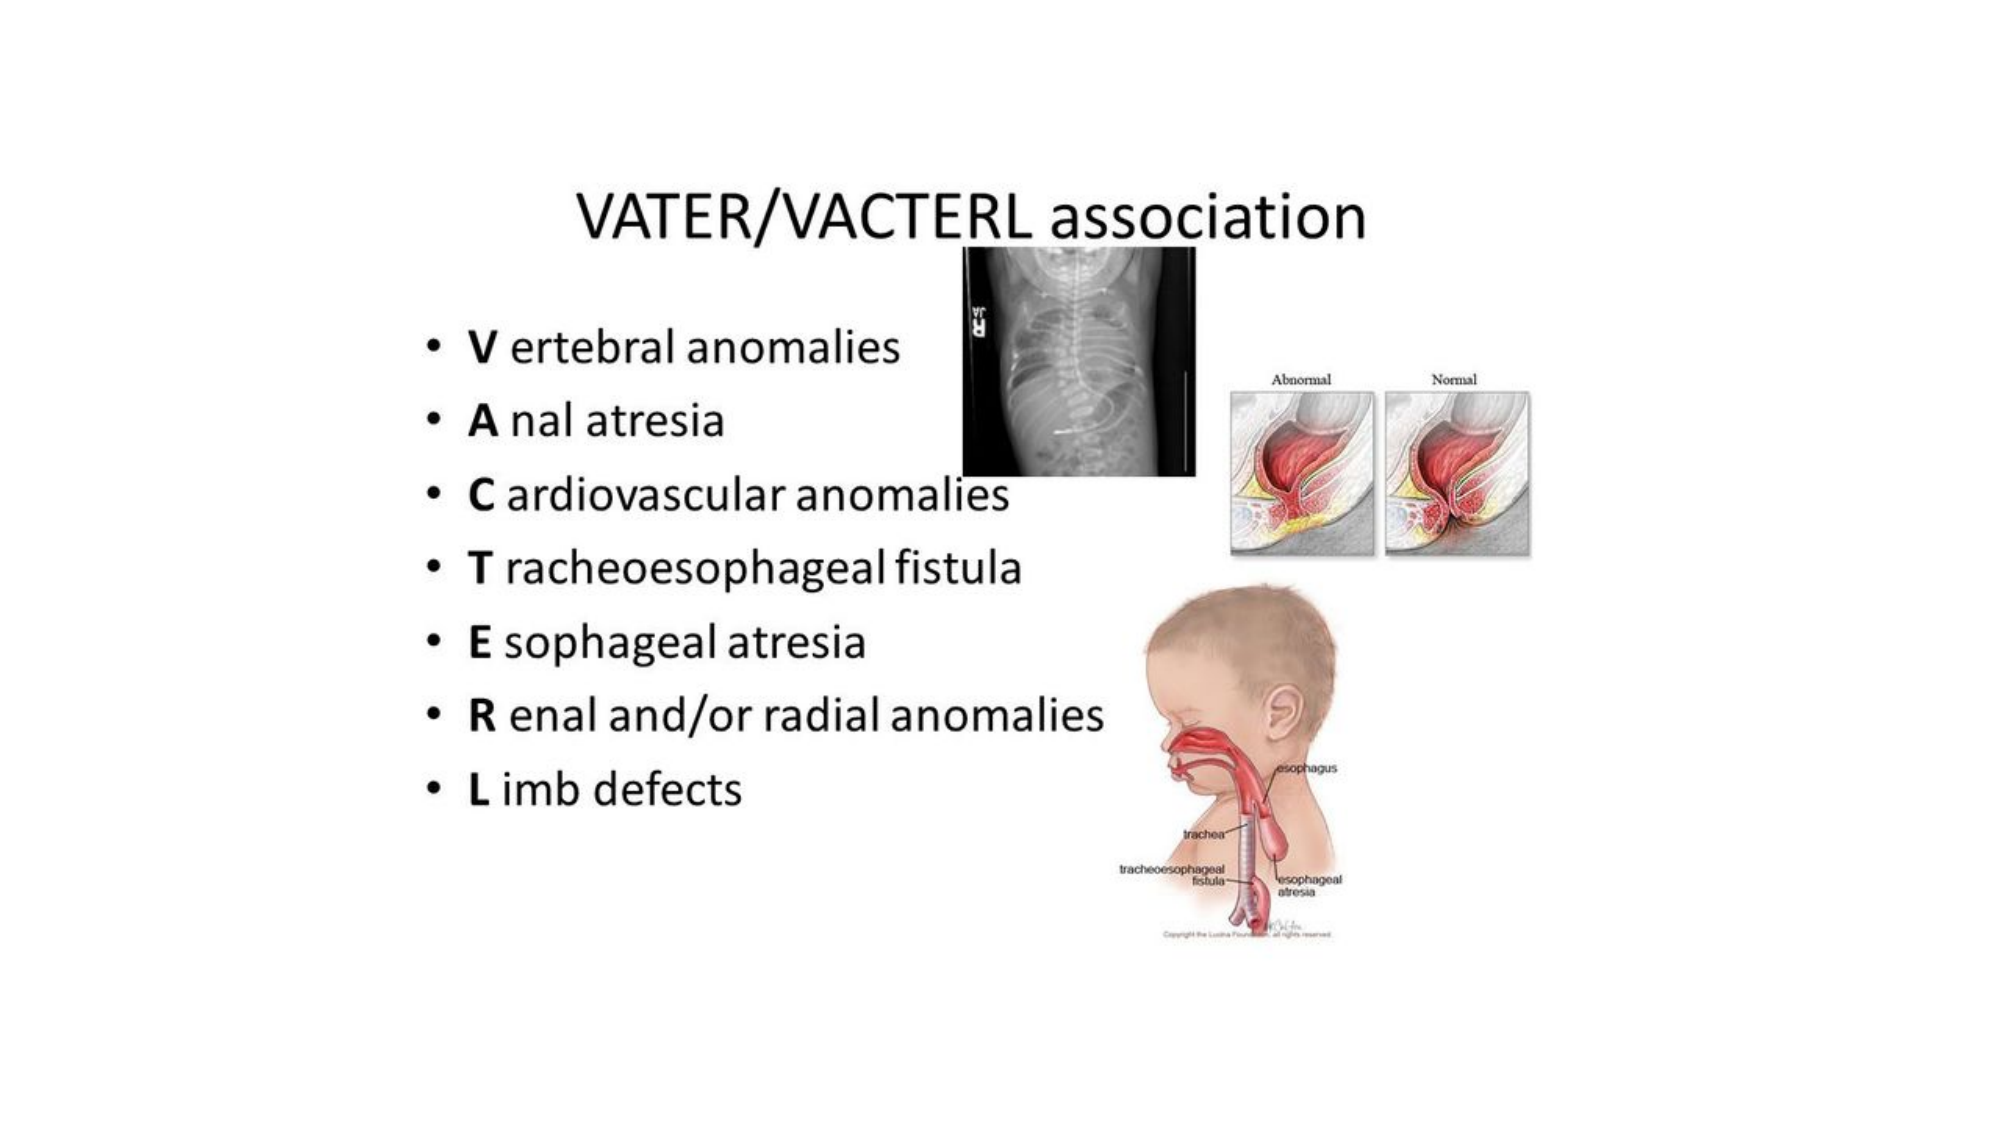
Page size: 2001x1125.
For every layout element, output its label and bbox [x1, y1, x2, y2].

picture [397, 108, 1548, 972]
